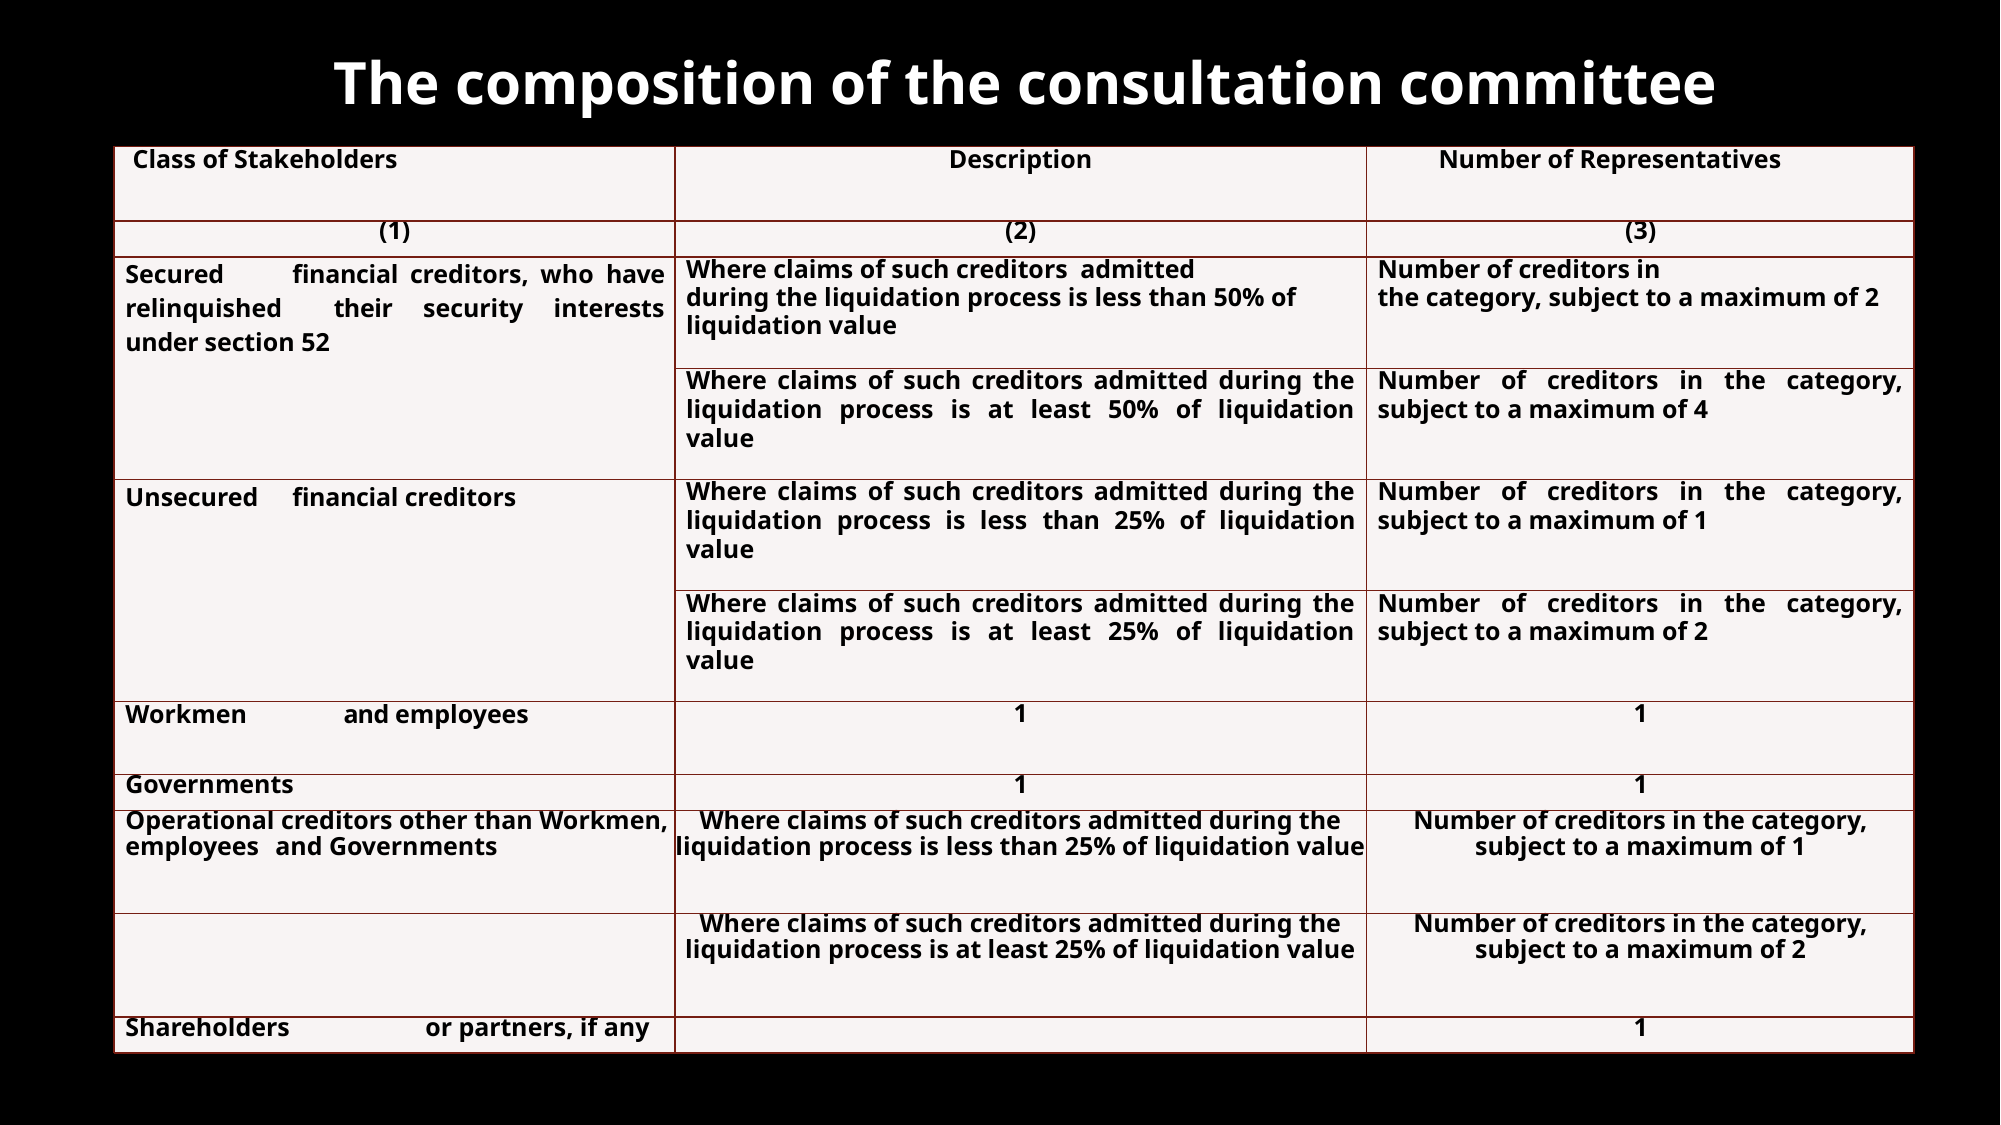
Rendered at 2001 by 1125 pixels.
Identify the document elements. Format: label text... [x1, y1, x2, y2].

table_cell (2) [676, 222, 1366, 256]
title The composition of the consultation committee [184, 1, 1867, 146]
table_cell (1) [115, 222, 674, 256]
table_cell Where claims of such creditors admitted during the liquidation process is at least 50% of liquidation value [676, 369, 1366, 479]
table_cell (3) [1367, 222, 1913, 256]
table_cell Unsecured financial creditors [115, 480, 674, 701]
table_cell 1 [1367, 775, 1913, 810]
table_cell Where claims of such creditors admitted during the liquidation process is less than 50% of liquidation value [676, 258, 1366, 368]
table_header Class of Stakeholders [115, 147, 674, 220]
table_cell Number of creditors in the category, subject to a maximum of 2 [1367, 914, 1913, 1016]
table_cell Where claims of such creditors admitted during the liquidation process is less than 25% of liquidation value [676, 811, 1366, 913]
table_cell Workmen and employees [115, 702, 674, 774]
table_cell 1 [1367, 1018, 1913, 1052]
table_cell Number of creditors in the category, subject to a maximum of 1 [1367, 811, 1913, 913]
table_cell 1 [1367, 702, 1913, 774]
table_cell [115, 914, 674, 1016]
table_cell Secured financial creditors, who have relinquished their security interests under section 52 [115, 258, 674, 479]
table_cell [676, 1018, 1366, 1052]
table_cell Shareholders or partners, if any [115, 1018, 674, 1052]
table_cell Operational creditors other than Workmen, employees and Governments [115, 811, 674, 913]
table_cell Number of creditors in the category, subject to a maximum of 1 [1367, 480, 1913, 590]
table_cell Where claims of such creditors admitted during the liquidation process is less than 25% of liquidation value [676, 480, 1366, 590]
table_cell Governments [115, 775, 674, 810]
table_cell Where claims of such creditors admitted during the liquidation process is at least 25% of liquidation value [676, 914, 1366, 1016]
table_cell Number of creditors in the category, subject to a maximum of 2 [1367, 258, 1913, 368]
table_cell 1 [676, 702, 1366, 774]
table_cell Where claims of such creditors admitted during the liquidation process is at least 25% of liquidation value [676, 591, 1366, 701]
table_cell 1 [676, 775, 1366, 810]
table_cell Number of creditors in the category, subject to a maximum of 4 [1367, 369, 1913, 479]
table_header Description [676, 147, 1366, 220]
table_header Number of Representatives [1367, 147, 1913, 220]
table_cell Number of creditors in the category, subject to a maximum of 2 [1367, 591, 1913, 701]
